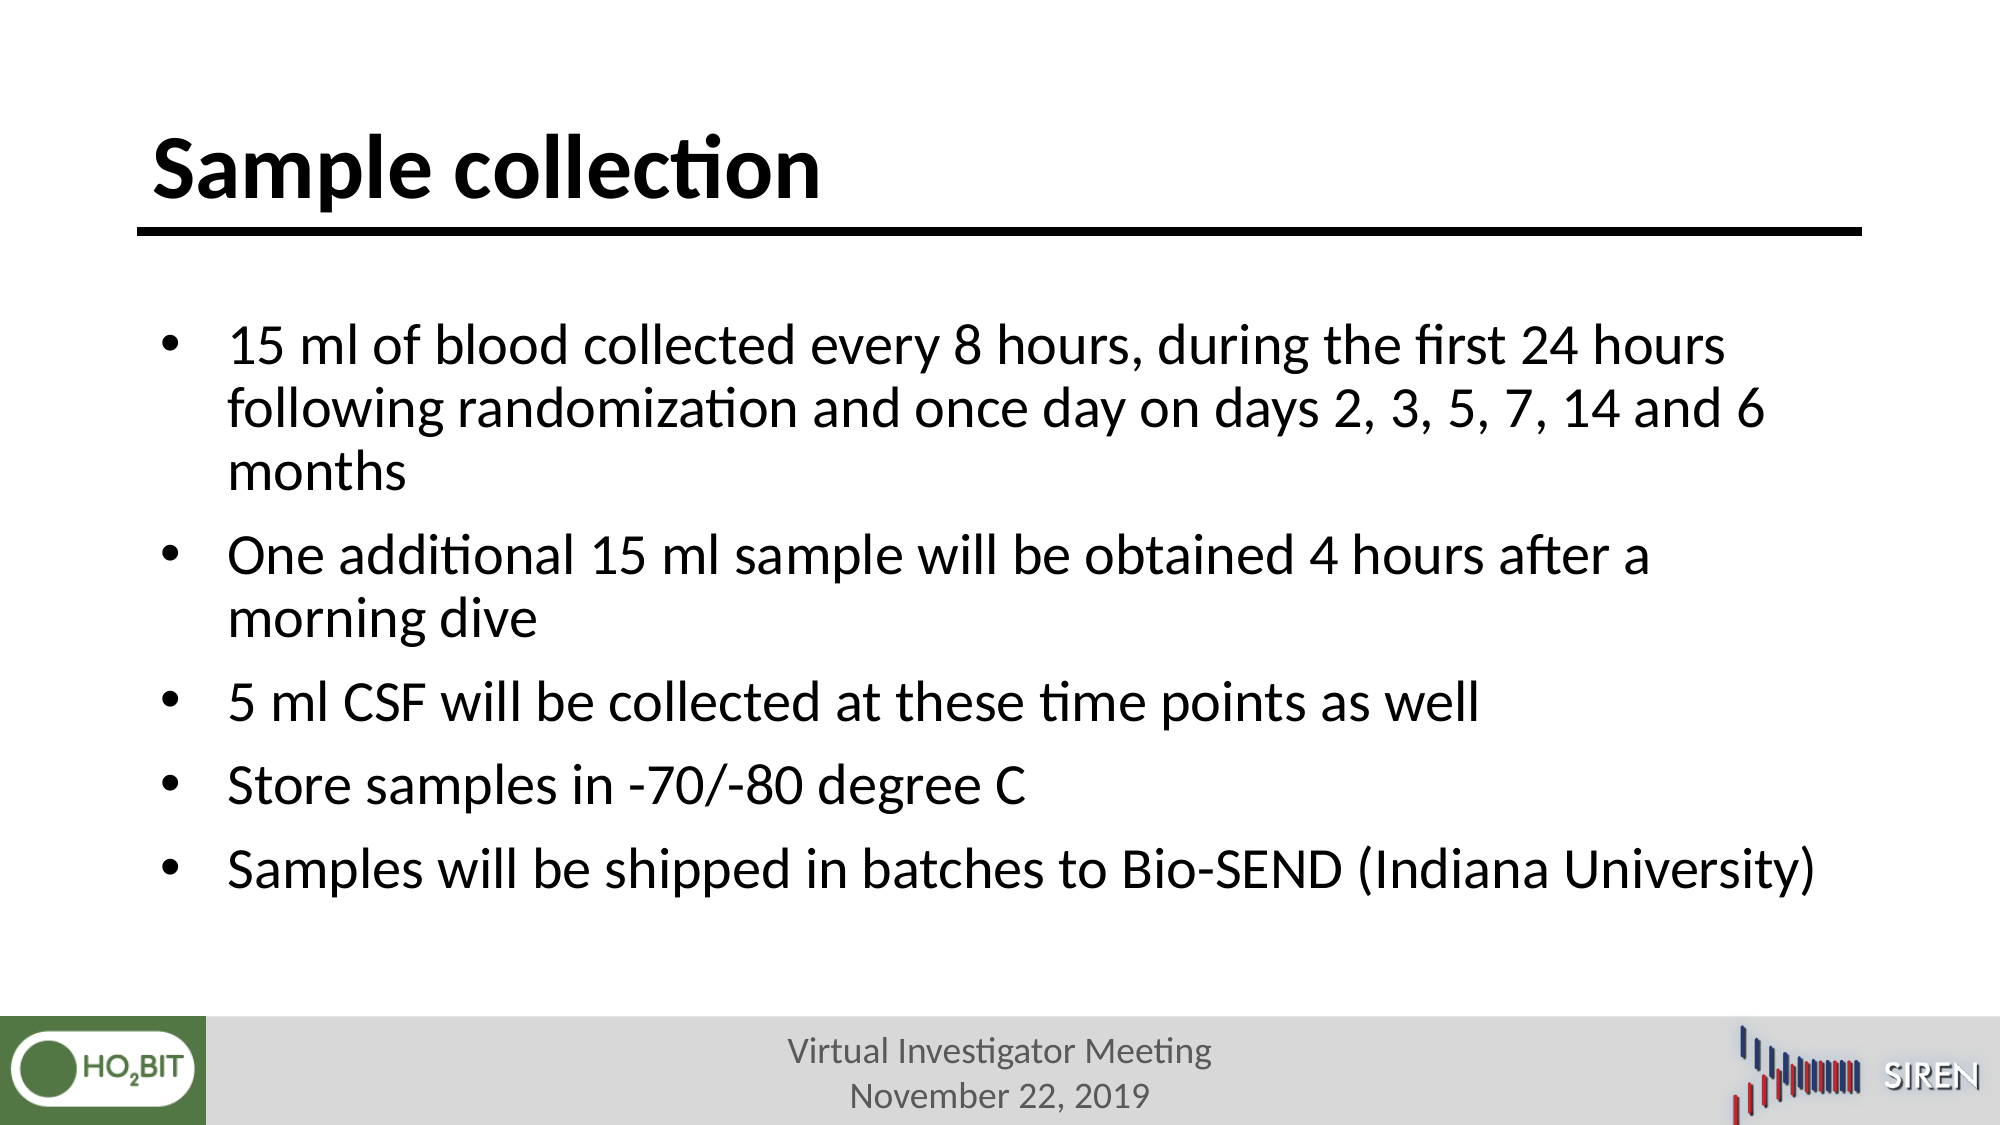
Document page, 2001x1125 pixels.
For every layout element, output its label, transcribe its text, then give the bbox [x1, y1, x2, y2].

title Sample collection [137, 59, 1863, 278]
picture [1717, 1005, 1995, 1125]
picture [0, 1016, 207, 1125]
text_box Virtual Investigator Meeting November 22, 2019 [208, 1016, 1712, 1125]
list 15 ml of blood collected every 8 hours, during the first 24 hours following randomization and once day on days 2, 3, 5, 7, 14 and 6 months One additional 15 ml sample will be obtained 4 hours after a morning dive 5 ml CSF will be collected at these time points as well Store samples in -70/-80 degree C Samples will be shipped in batches to Bio-SEND (Indiana University) [137, 299, 1863, 1014]
